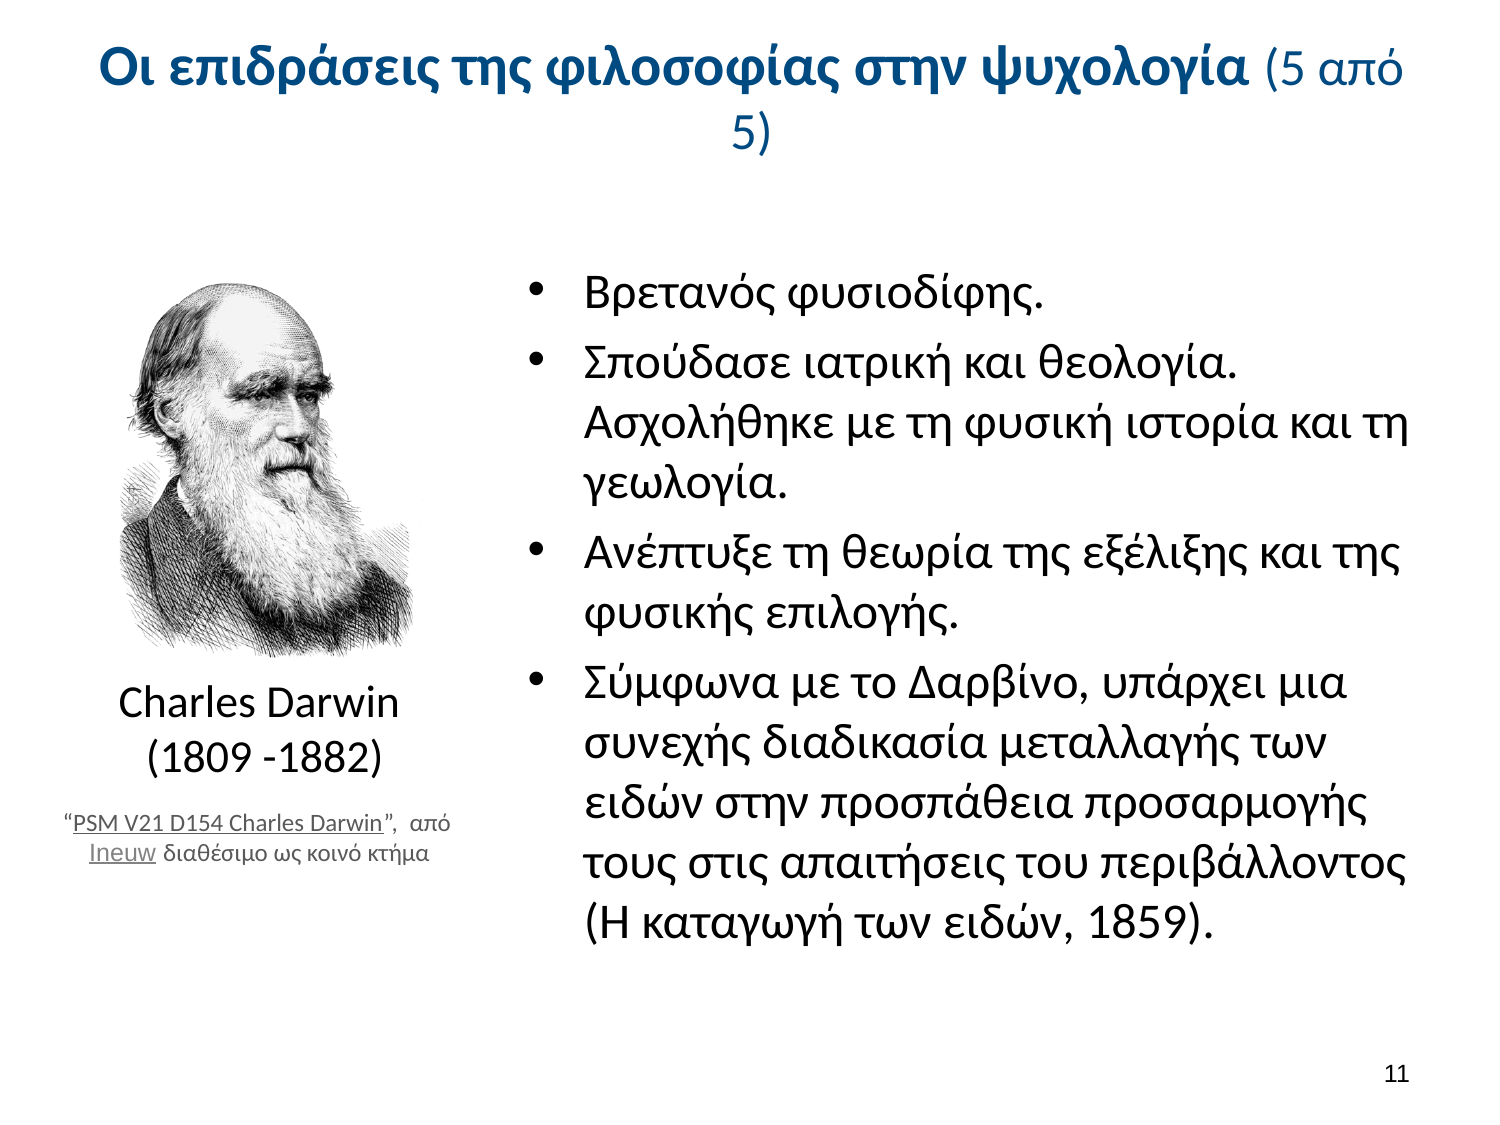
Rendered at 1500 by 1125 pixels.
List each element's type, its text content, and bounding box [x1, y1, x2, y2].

title Οι επιδράσεις της φιλοσοφίας στην ψυχολογία (5 από 5) [76, 19, 1427, 169]
slide_number 10 [1074, 1042, 1425, 1103]
picture [99, 253, 430, 664]
list Βρετανός φυσιοδίφης. Σπούδασε ιατρική και θεολογία. Ασχολήθηκε με τη φυσική ιστορία και τη γεωλογία. Ανέπτυξε τη θεωρία της εξέλιξης και της φυσικής επιλογής. Σύμφωνα με το Δαρβίνο, υπάρχει μια συνεχής διαδικασία μεταλλαγής των ειδών στην προσπάθεια προσαρμογής τους στις απαιτήσεις του περιβάλλοντος (Η καταγωγή των ειδών, 1859). [512, 250, 1437, 1013]
text_box Charles Darwin (1809 -1882) [16, 664, 513, 789]
text_box “PSM V21 D154 Charles Darwin”, από Ineuw διαθέσιμο ως κοινό κτήμα [16, 798, 503, 874]
